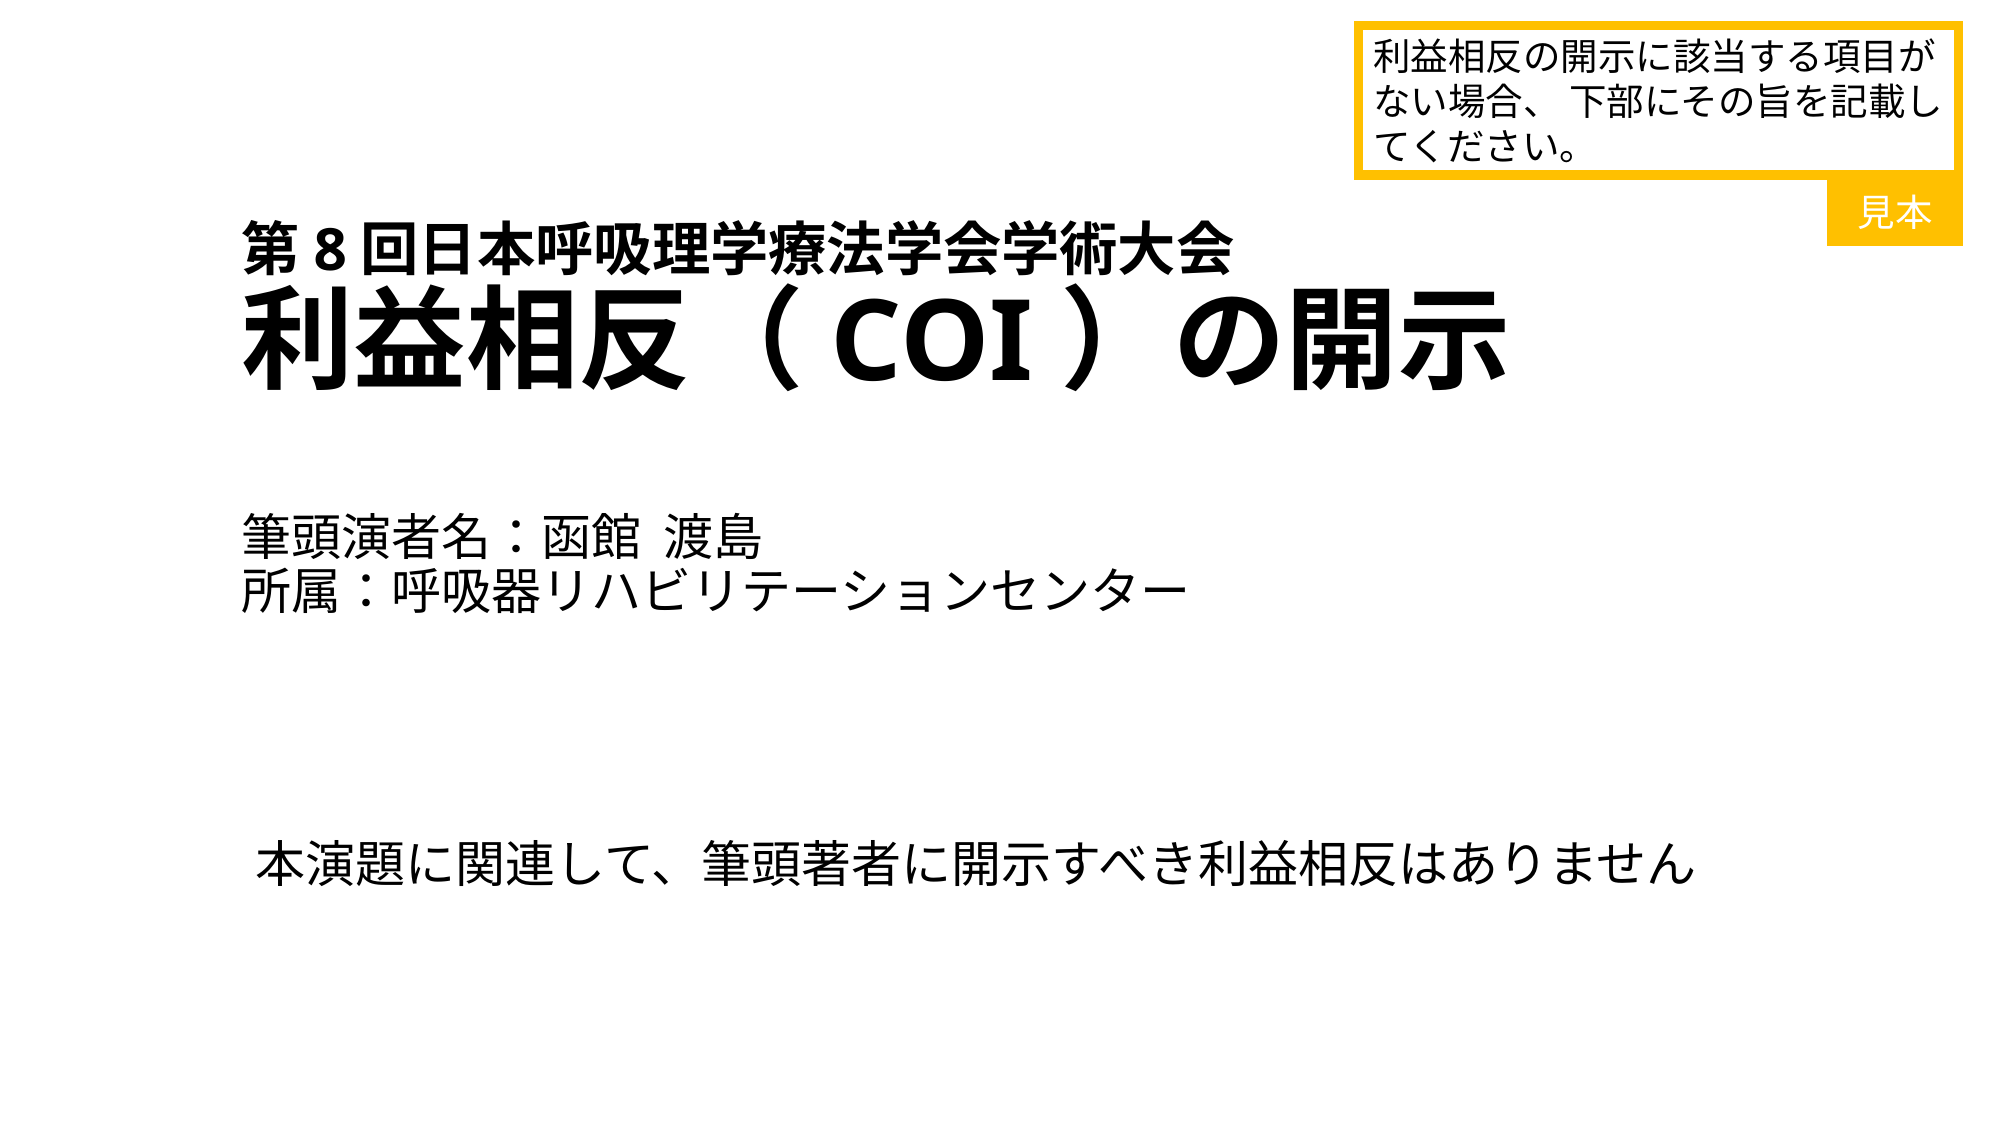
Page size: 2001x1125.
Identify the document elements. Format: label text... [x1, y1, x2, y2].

title 第8回日本呼吸理学療法学会学術大会 利益相反（COI）の開示 筆頭演者名：函館 渡島 所属：呼吸器リハビリテーションセンター [225, 211, 1727, 682]
text_box 利益相反の開示に該当する項目がない場合、 下部にその旨を記載してください。 [1358, 25, 1959, 176]
subtitle 本演題に関連して、筆頭著者に開示すべき利益相反はありません [226, 832, 1727, 933]
text_box 見本 [1831, 181, 1959, 242]
